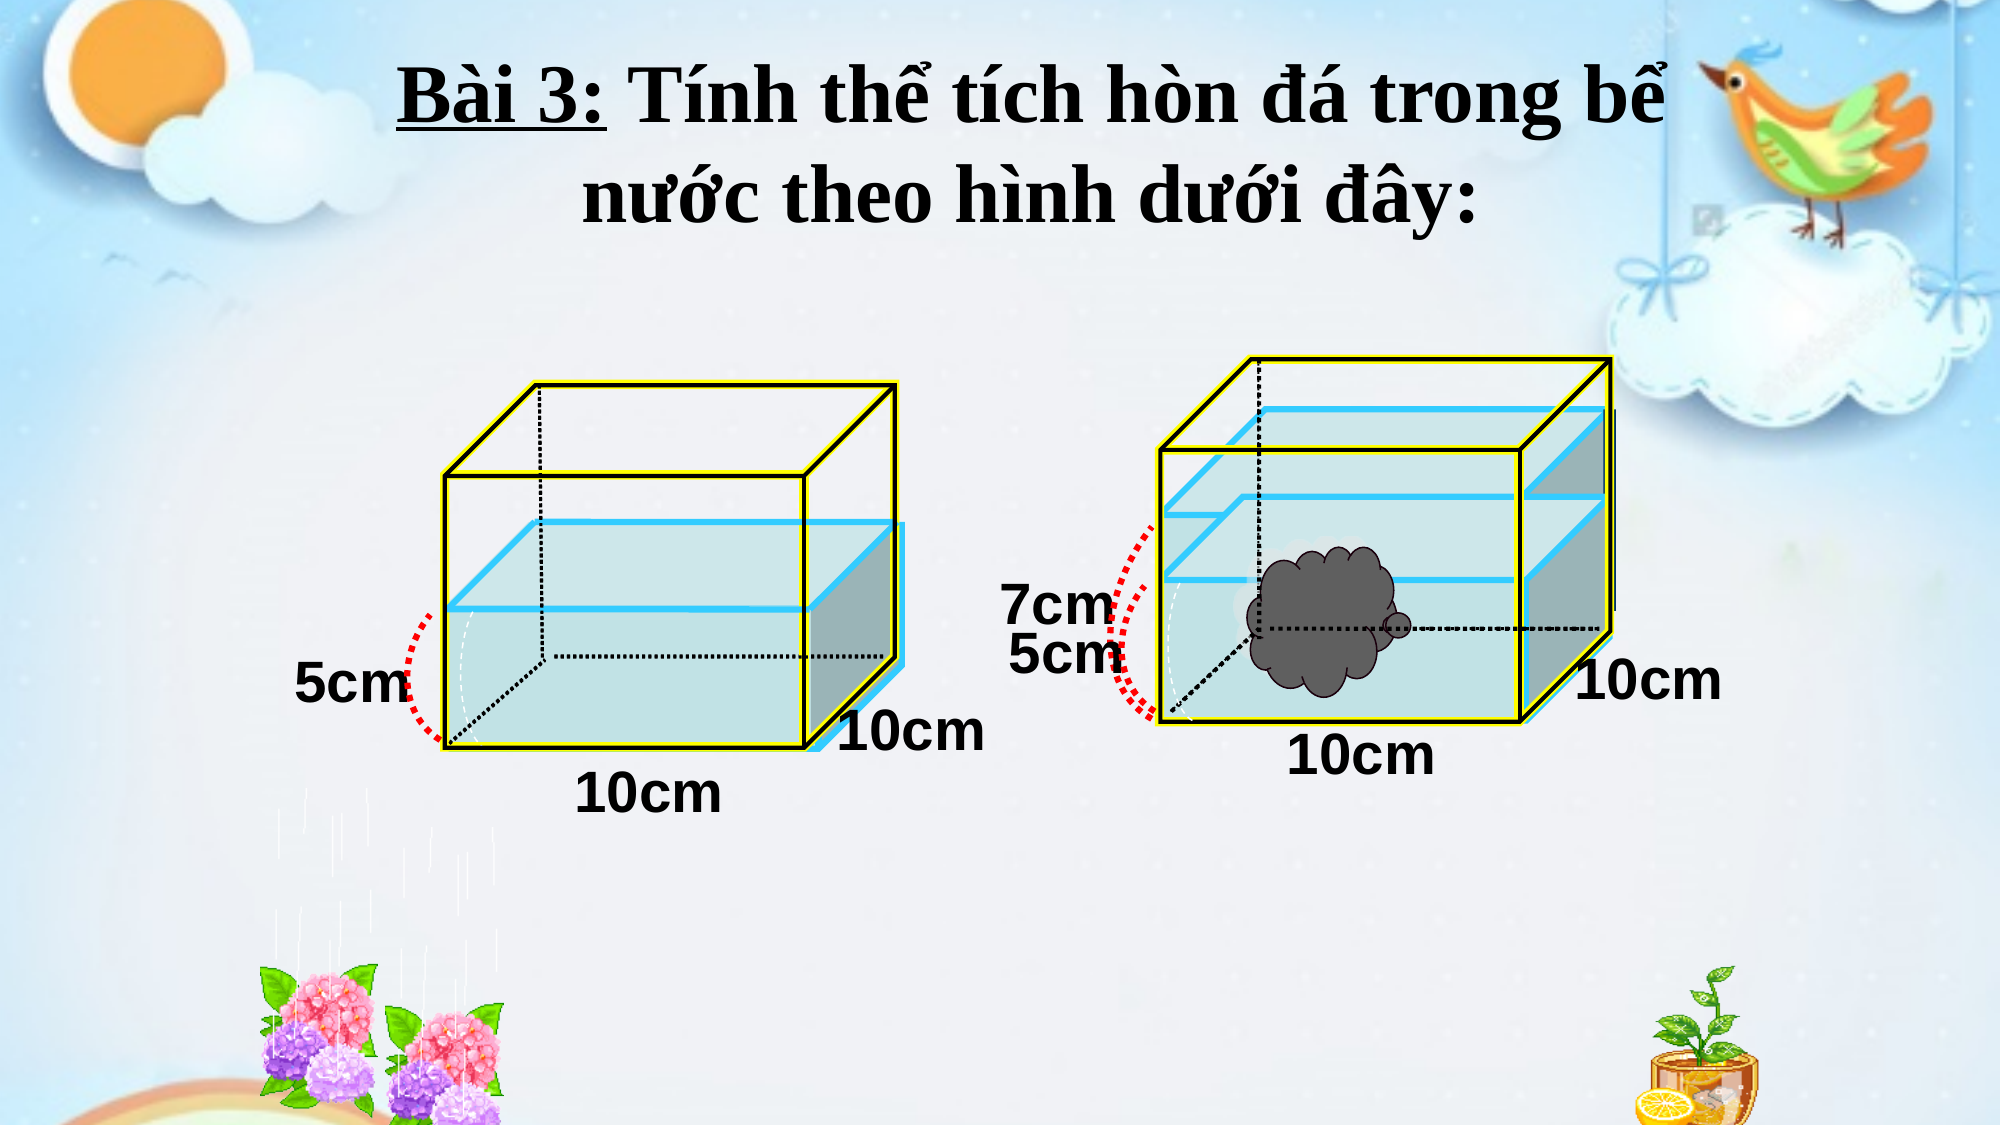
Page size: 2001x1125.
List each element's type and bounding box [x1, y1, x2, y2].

picture [0, 0, 2000, 1125]
text_box [1160, 359, 1611, 722]
text_box [444, 385, 895, 748]
text_box [279, 611, 493, 750]
text_box [993, 583, 1199, 721]
